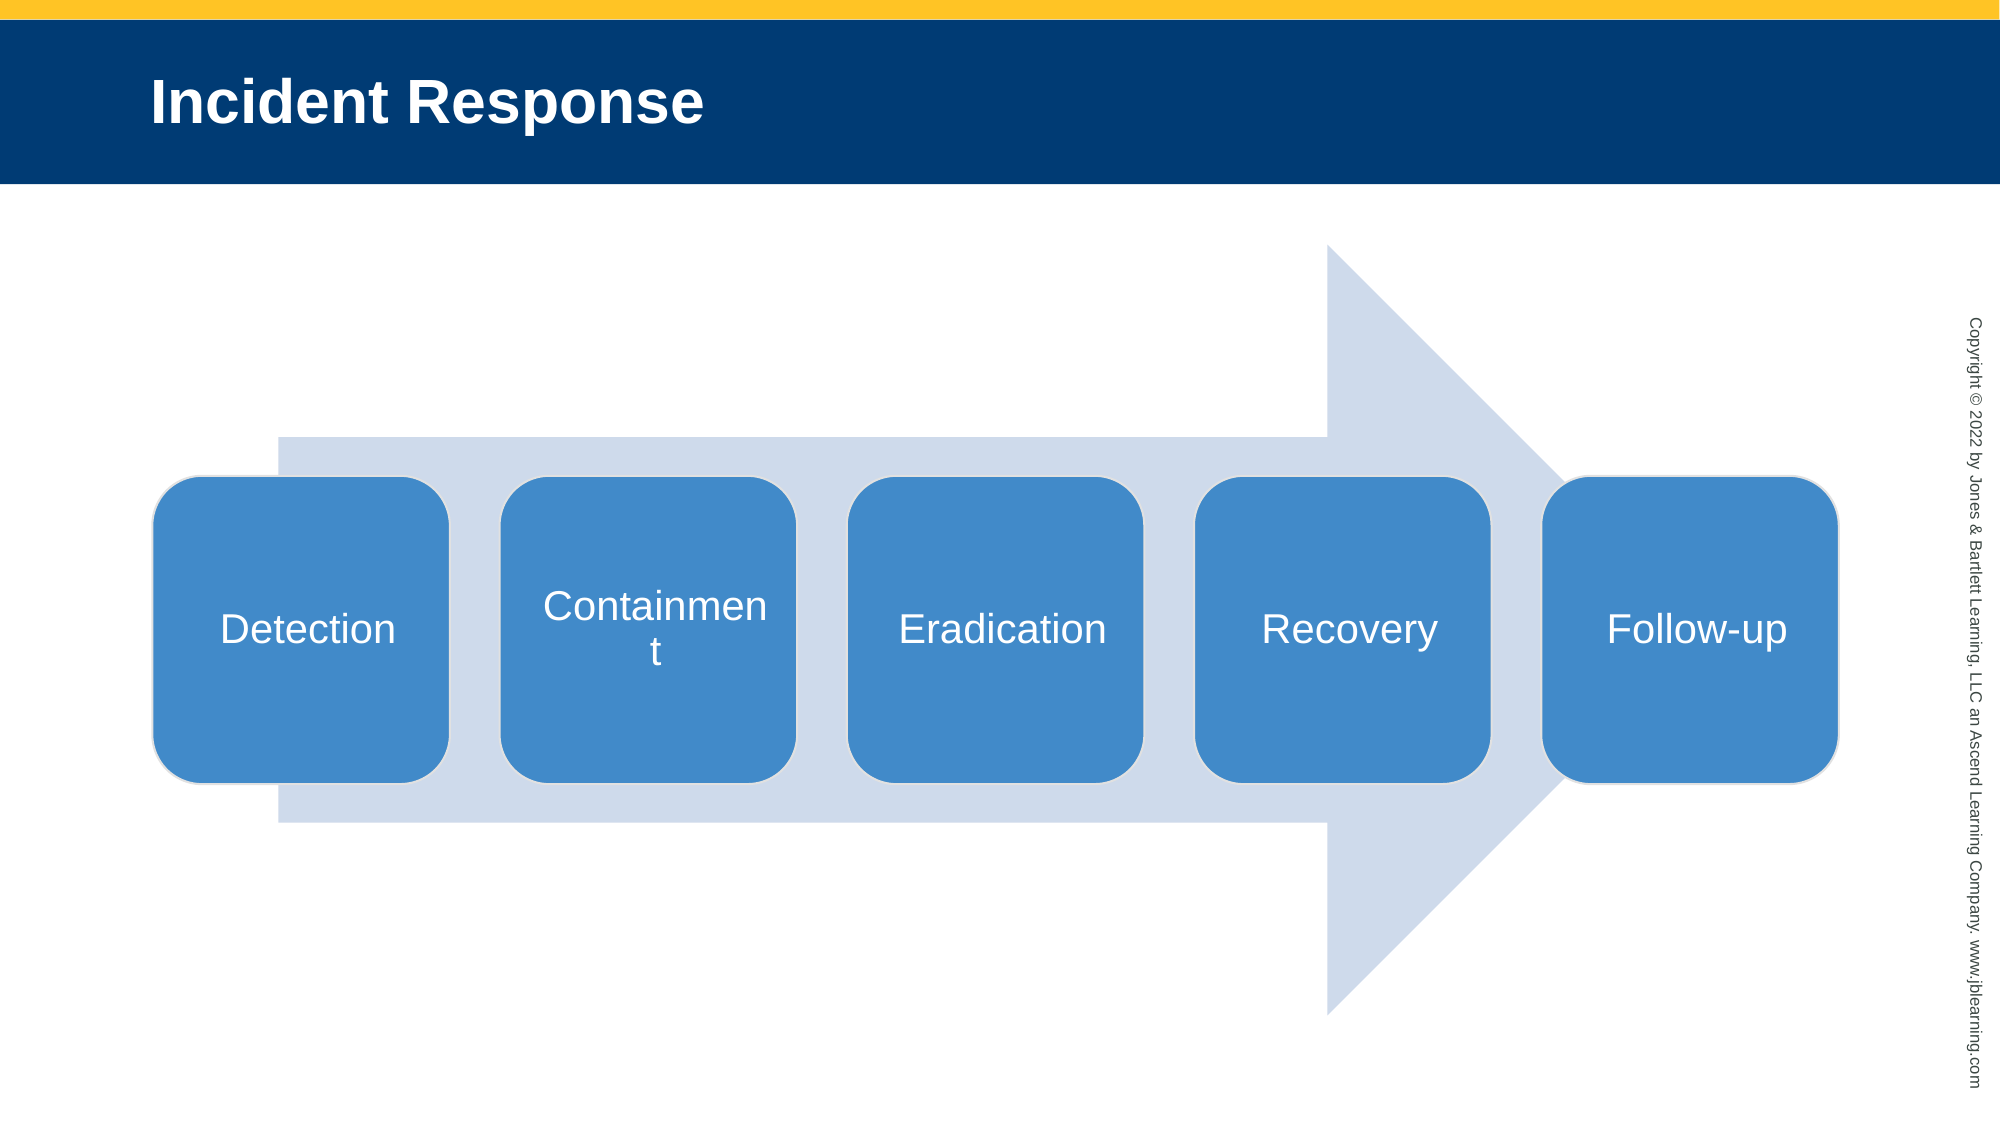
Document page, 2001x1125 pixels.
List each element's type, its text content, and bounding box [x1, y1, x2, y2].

title Incident Response [0, 19, 2000, 185]
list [151, 244, 1840, 1016]
